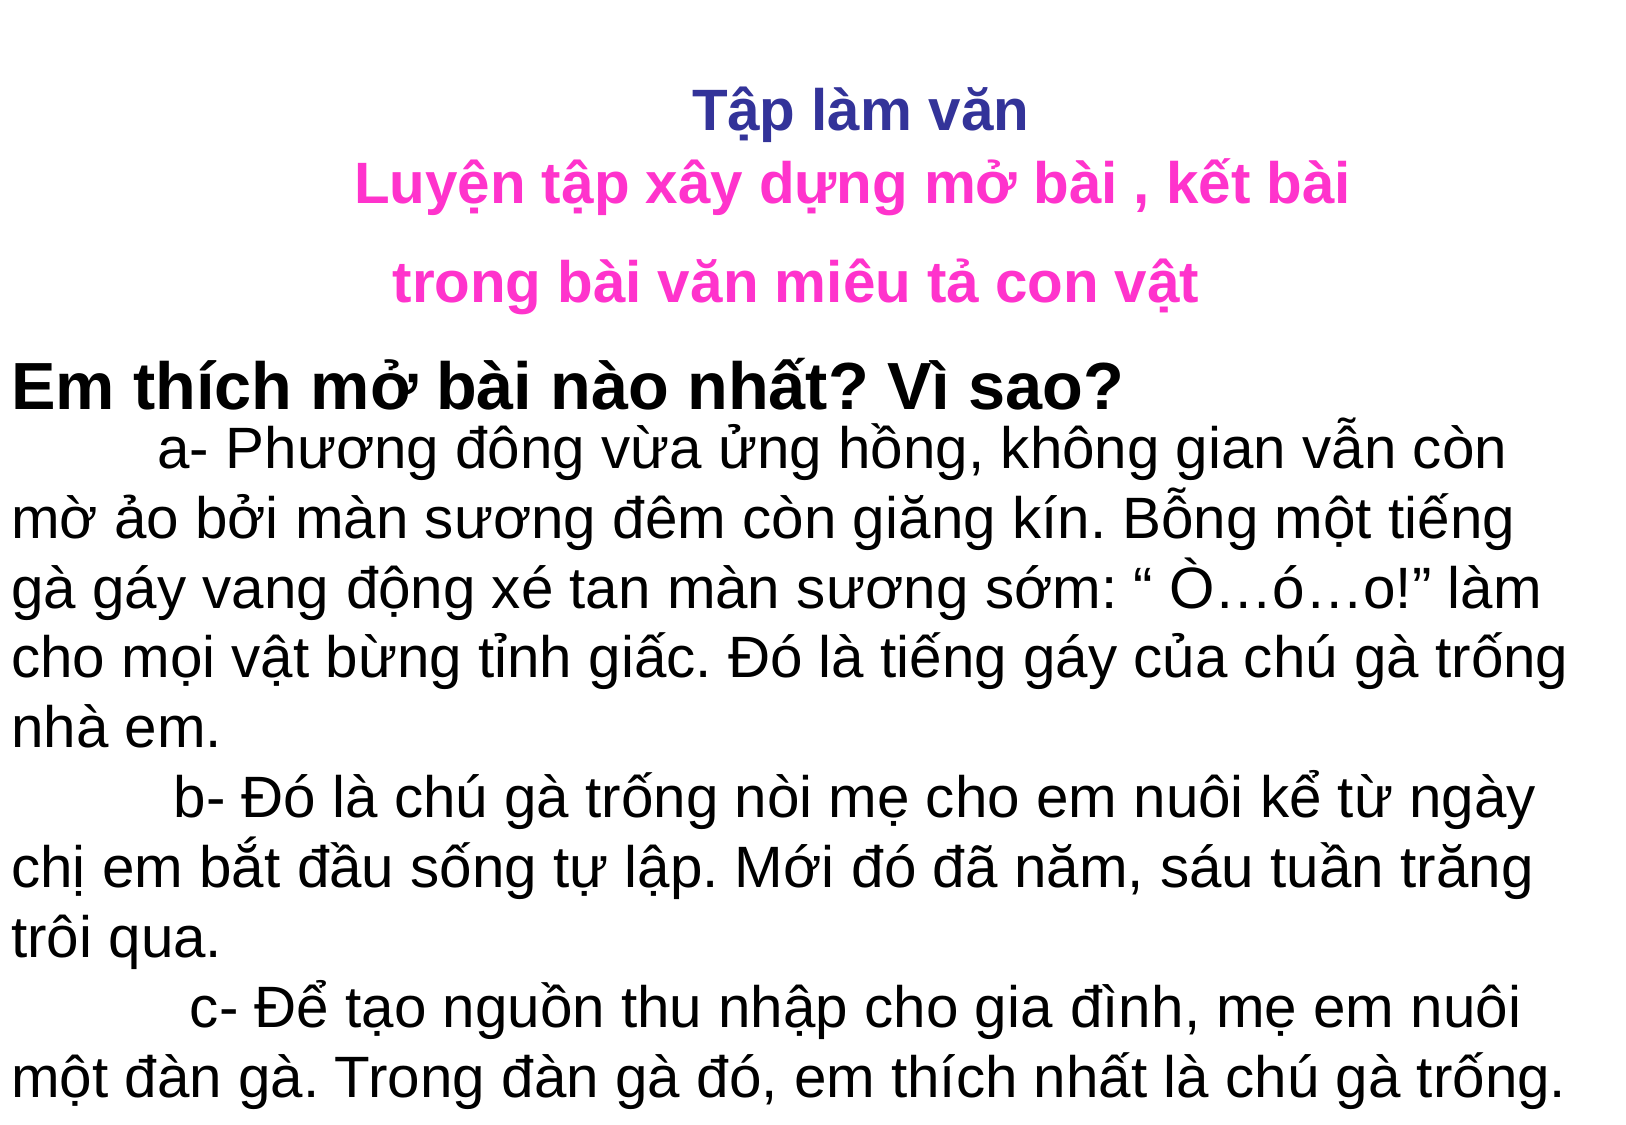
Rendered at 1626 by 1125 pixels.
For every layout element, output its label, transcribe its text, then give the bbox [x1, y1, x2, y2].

text_box Tập làm văn [677, 64, 1124, 137]
text_box a- Phương đông vừa ửng hồng, không gian vẫn còn mờ ảo bởi màn sương đêm còn giăng kín. Bỗng một tiếng gà gáy vang động xé tan màn sương sớm: “ Ò…ó…o!” làm cho mọi vật bừng tỉnh giấc. Đó là tiếng gáy của chú gà trống nhà em. b- Đó là chú gà trống nòi mẹ cho em nuôi kể từ ngày chị em bắt đầu sống tự lập. Mới đó đã năm, sáu tuần trăng trôi qua. c- Để tạo nguồn thu nhập cho gia đình, mẹ em nuôi một đàn gà. Trong đàn gà đó, em thích nhất là chú gà trống. [0, 404, 1593, 1116]
text_box Em thích mở bài nào nhất? Vì sao? [0, 337, 1593, 404]
text_box Luyện tập xây dựng mở bài , kết bài trong bài văn miêu tả con vật [0, 137, 1625, 322]
